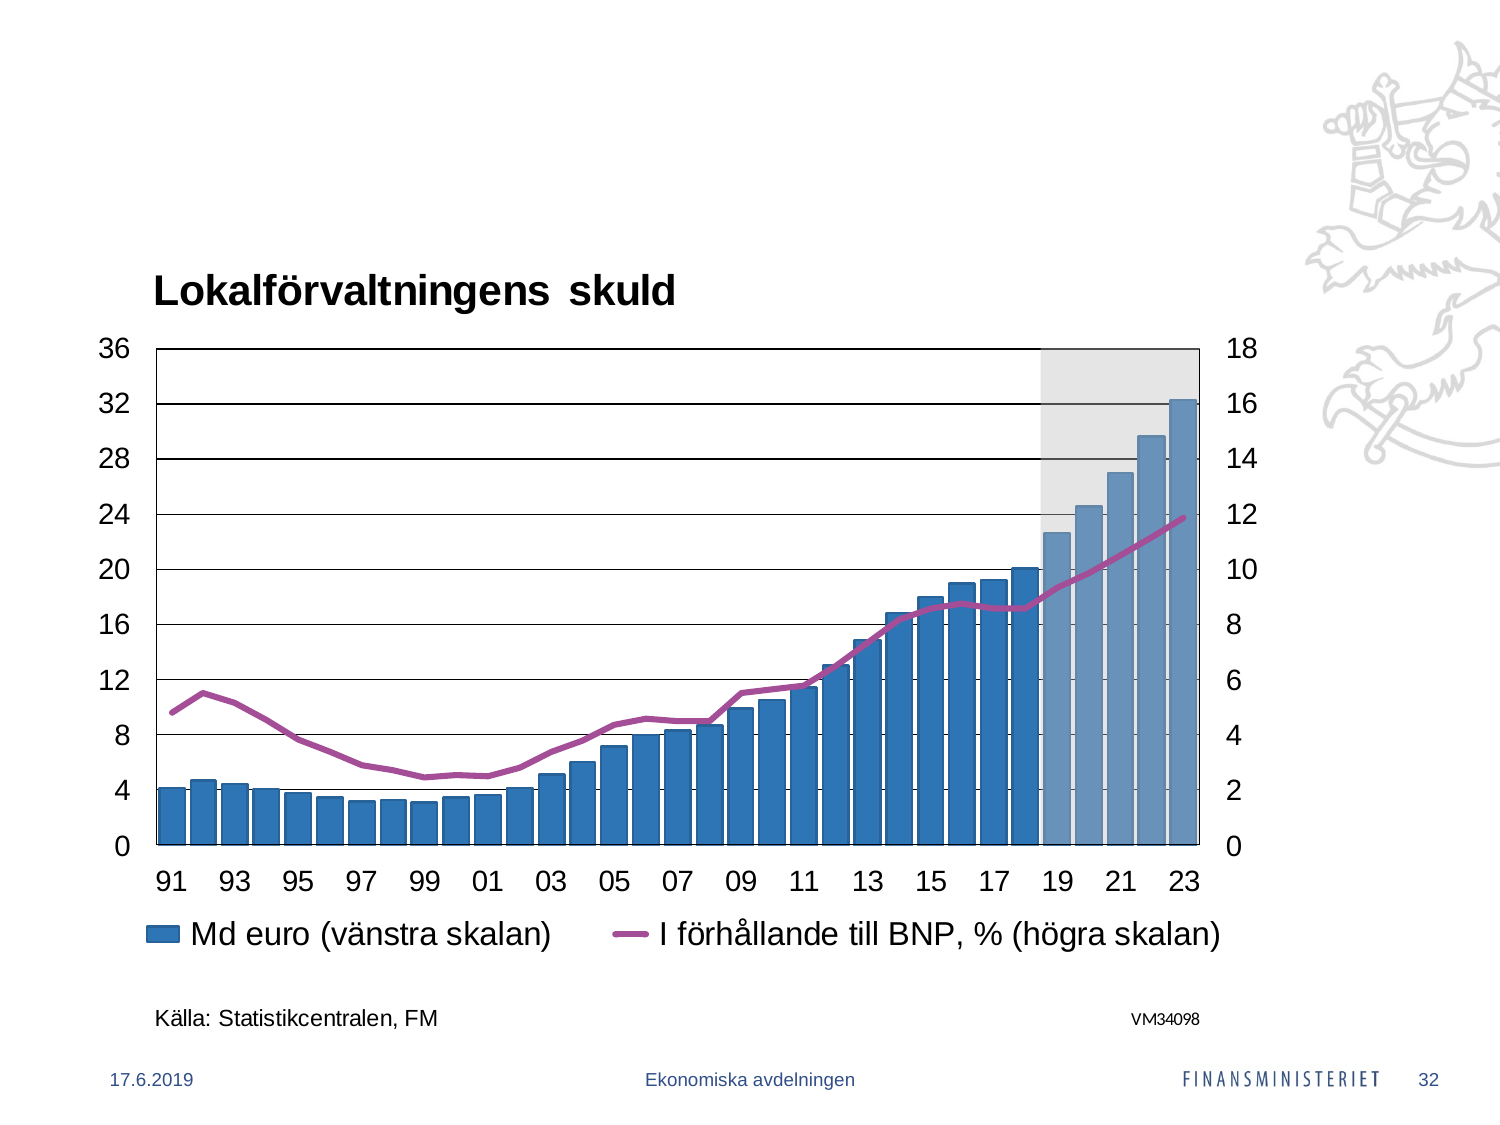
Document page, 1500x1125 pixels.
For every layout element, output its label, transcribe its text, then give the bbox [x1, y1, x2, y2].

slide_number 32 [1376, 1054, 1455, 1103]
footer Ekonomiska avdelningen [512, 1054, 988, 1103]
picture [1106, 1064, 1376, 1093]
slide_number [94, 1054, 255, 1103]
picture [75, 0, 1500, 1046]
